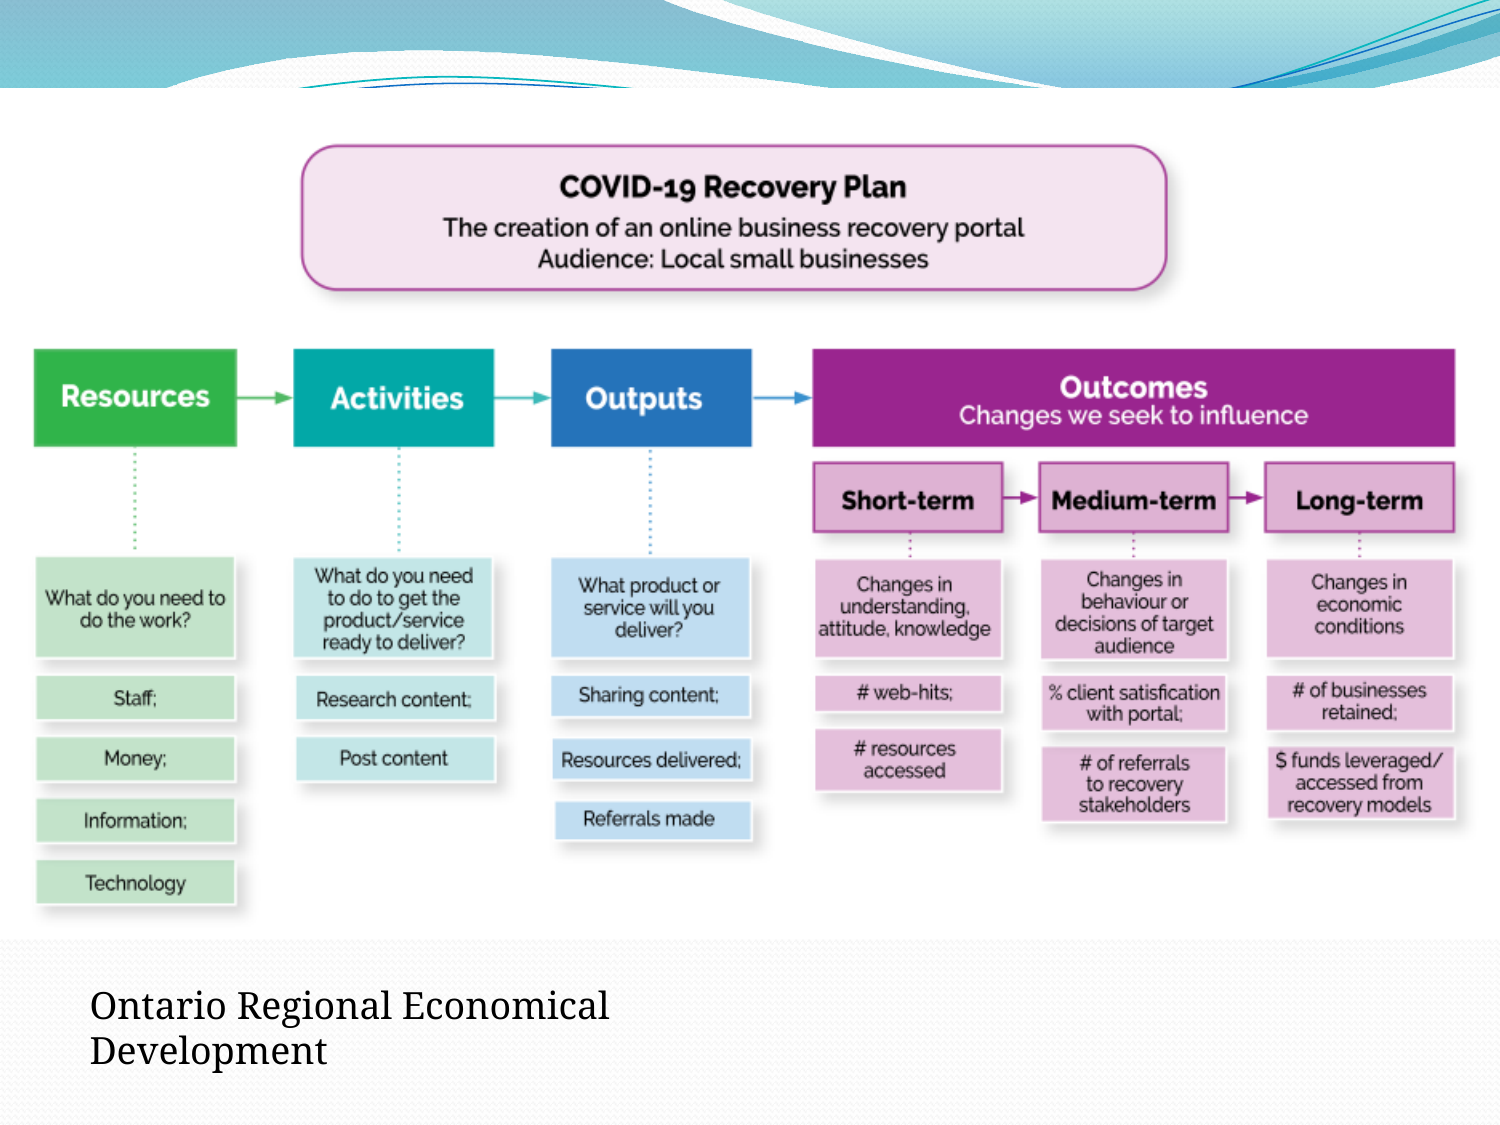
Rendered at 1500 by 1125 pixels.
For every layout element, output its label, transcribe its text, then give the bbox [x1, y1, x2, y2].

picture [0, 88, 1500, 939]
text_box Ontario Regional Economical Development [74, 974, 855, 1080]
